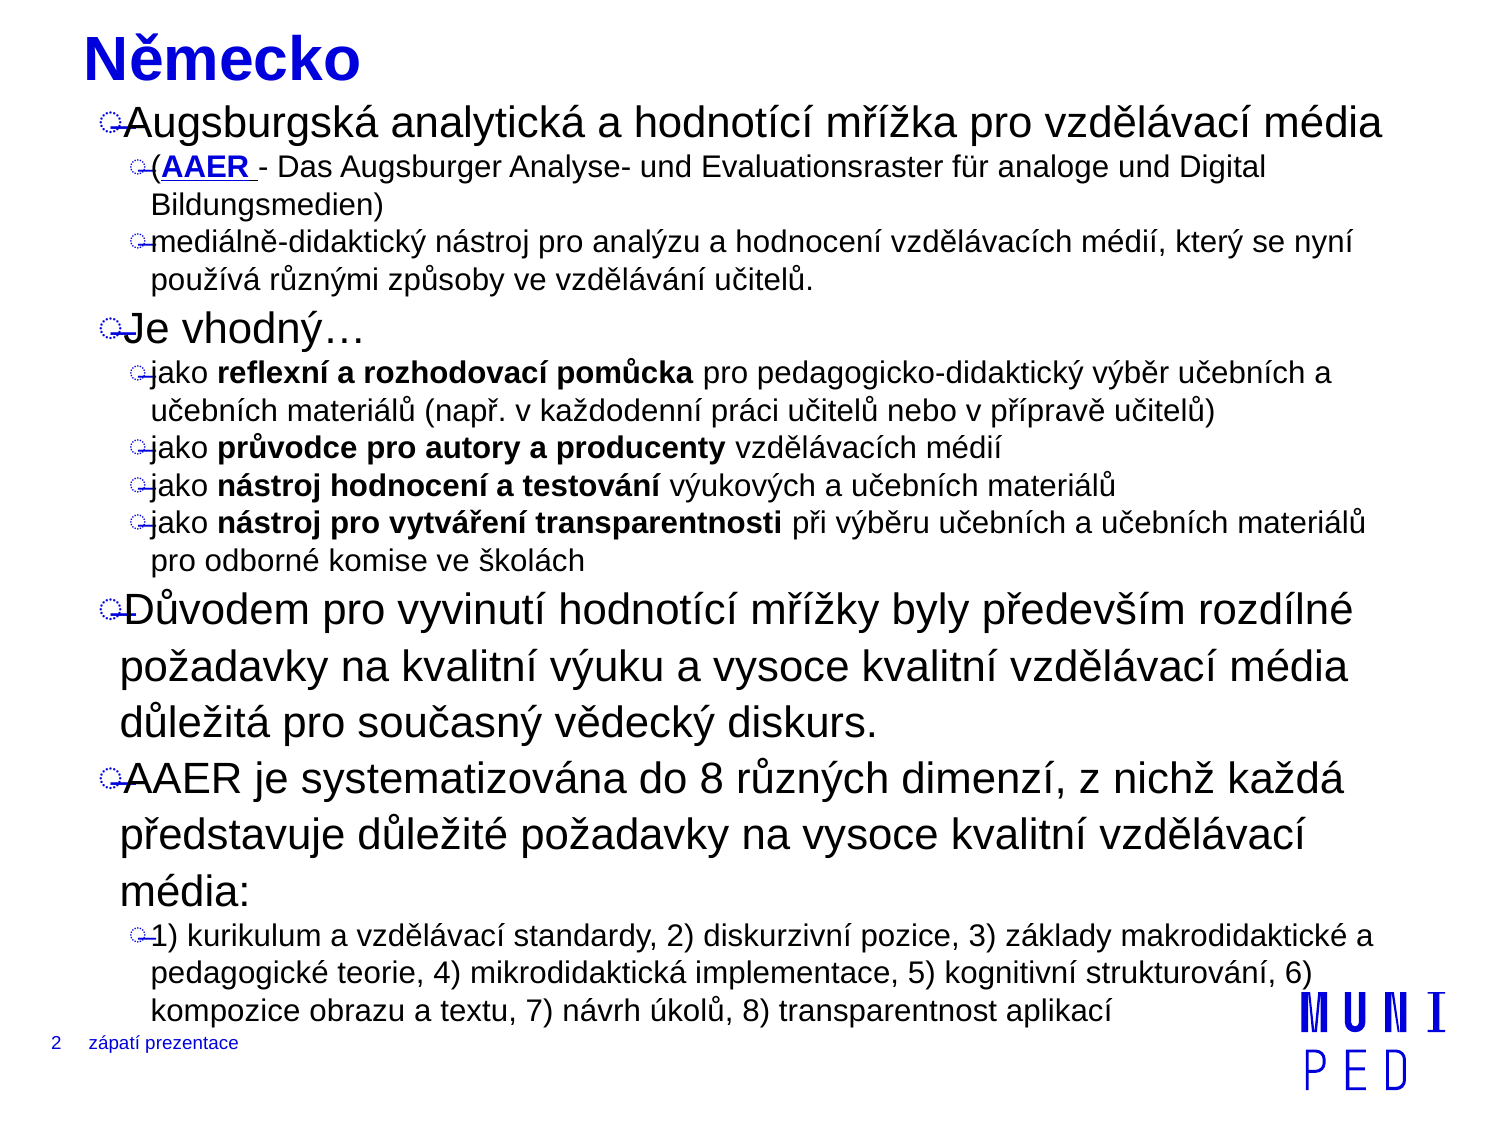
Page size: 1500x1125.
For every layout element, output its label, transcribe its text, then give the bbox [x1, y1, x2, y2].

list Augsburgská analytická a hodnotící mřížka pro vzdělávací média (AAER - Das Augsburger Analyse- und Evaluationsraster für analoge und Digital Bildungsmedien) mediálně-didaktický nástroj pro analýzu a hodnocení vzdělávacích médií, který se nyní používá různými způsoby ve vzdělávání učitelů. Je vhodný… jako reflexní a rozhodovací pomůcka pro pedagogicko-didaktický výběr učebních a učebních materiálů (např. v každodenní práci učitelů nebo v přípravě učitelů) jako průvodce pro autory a producenty vzdělávacích médií jako nástroj hodnocení a testování výukových a učebních materiálů jako nástroj pro vytváření transparentnosti při výběru učebních a učebních materiálů pro odborné komise ve školách Důvodem pro vyvinutí hodnotící mřížky byly především rozdílné požadavky na kvalitní výuku a vysoce kvalitní vzdělávací média důležitá pro současný vědecký diskurs. AAER je systematizována do 8 různých dimenzí, z nichž každá představuje důležité požadavky na vysoce kvalitní vzdělávací média: 1) kurikulum a vzdělávací standardy, 2) diskurzivní pozice, 3) základy makrodidaktické a pedagogické teorie, 4) mikrodidaktická implementace, 5) kognitivní strukturování, 6) kompozice obrazu a textu, 7) návrh úkolů, 8) transparentnost aplikací [88, 90, 1412, 957]
slide_number 2 [50, 1021, 82, 1063]
title Německo [83, 30, 1407, 105]
footer zápatí prezentace [88, 1021, 1063, 1063]
